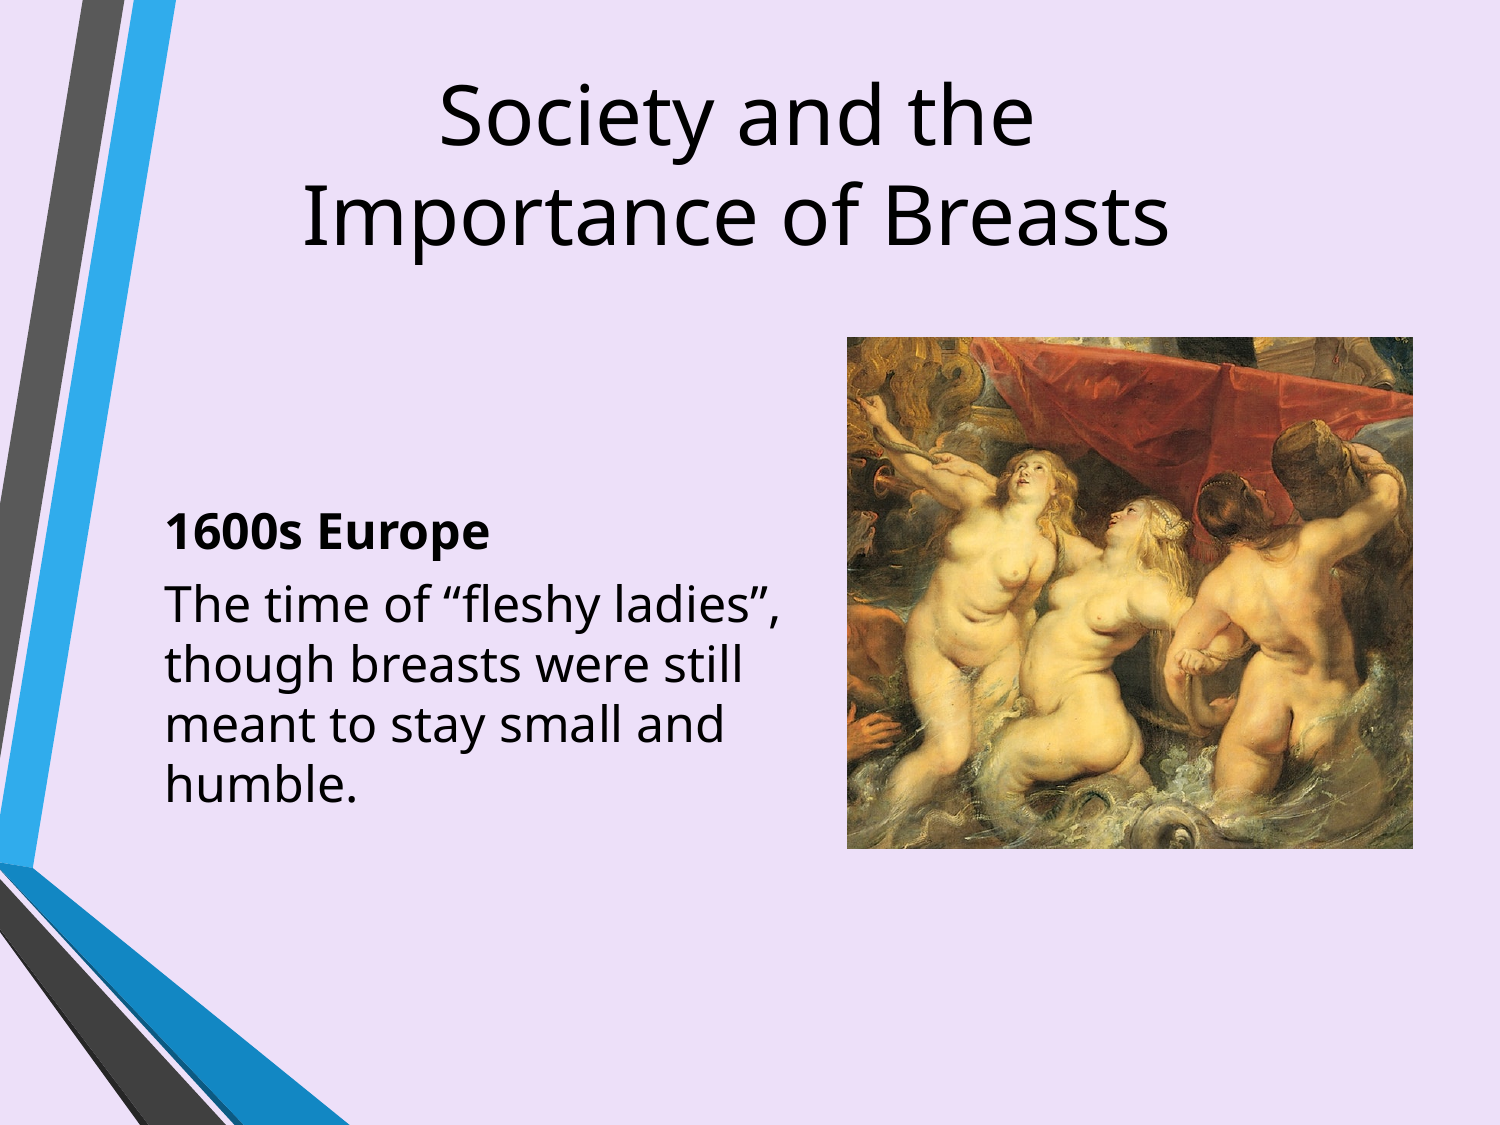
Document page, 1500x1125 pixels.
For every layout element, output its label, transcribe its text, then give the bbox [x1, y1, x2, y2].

list 1600s Europe The time of “fleshy ladies”, though breasts were still meant to stay small and humble. [149, 312, 813, 1000]
picture [847, 337, 1413, 849]
title Society and the Importance of Breasts [125, 43, 1350, 282]
